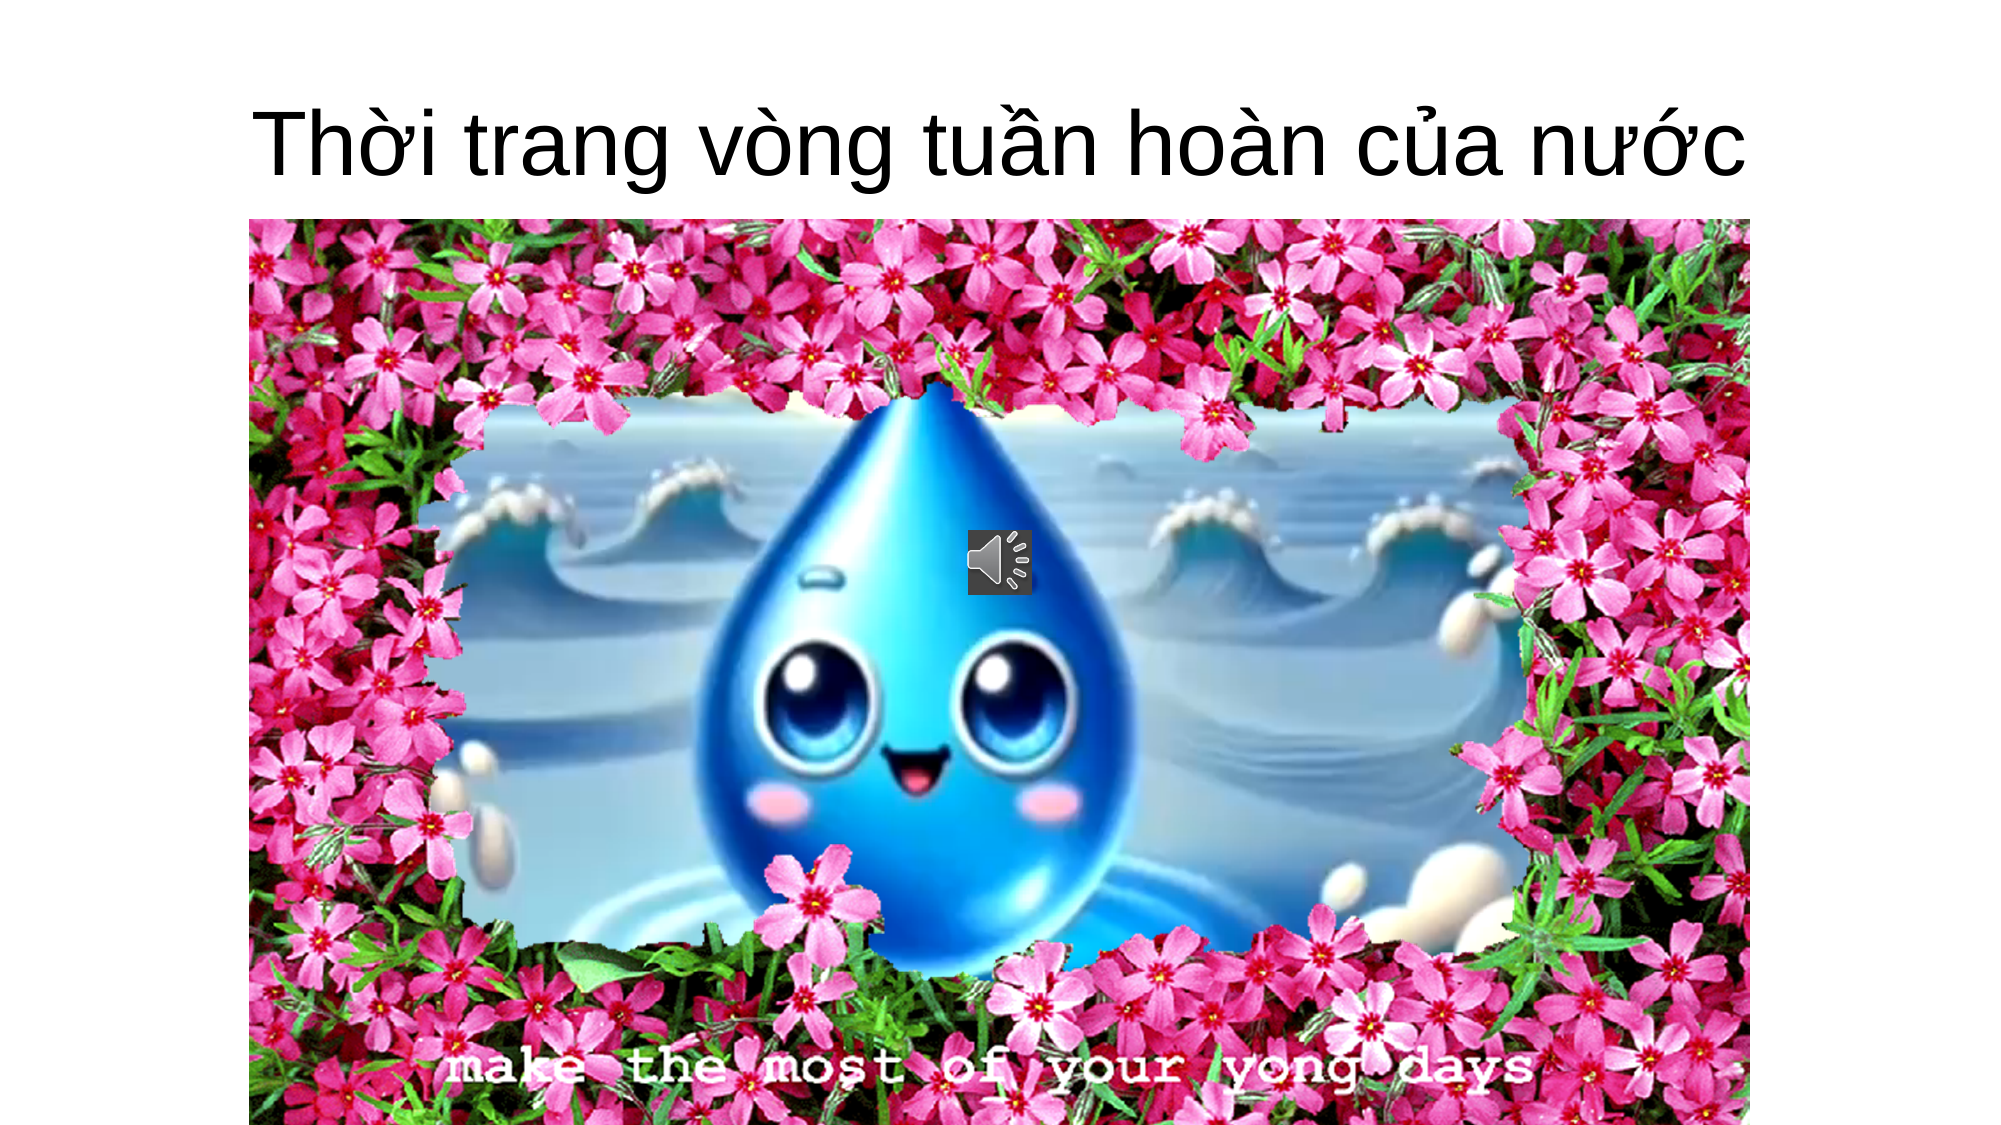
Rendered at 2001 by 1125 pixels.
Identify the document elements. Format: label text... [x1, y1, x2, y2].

title Thời trang vòng tuần hoàn của nước [99, 45, 1900, 233]
picture [249, 219, 1750, 1125]
